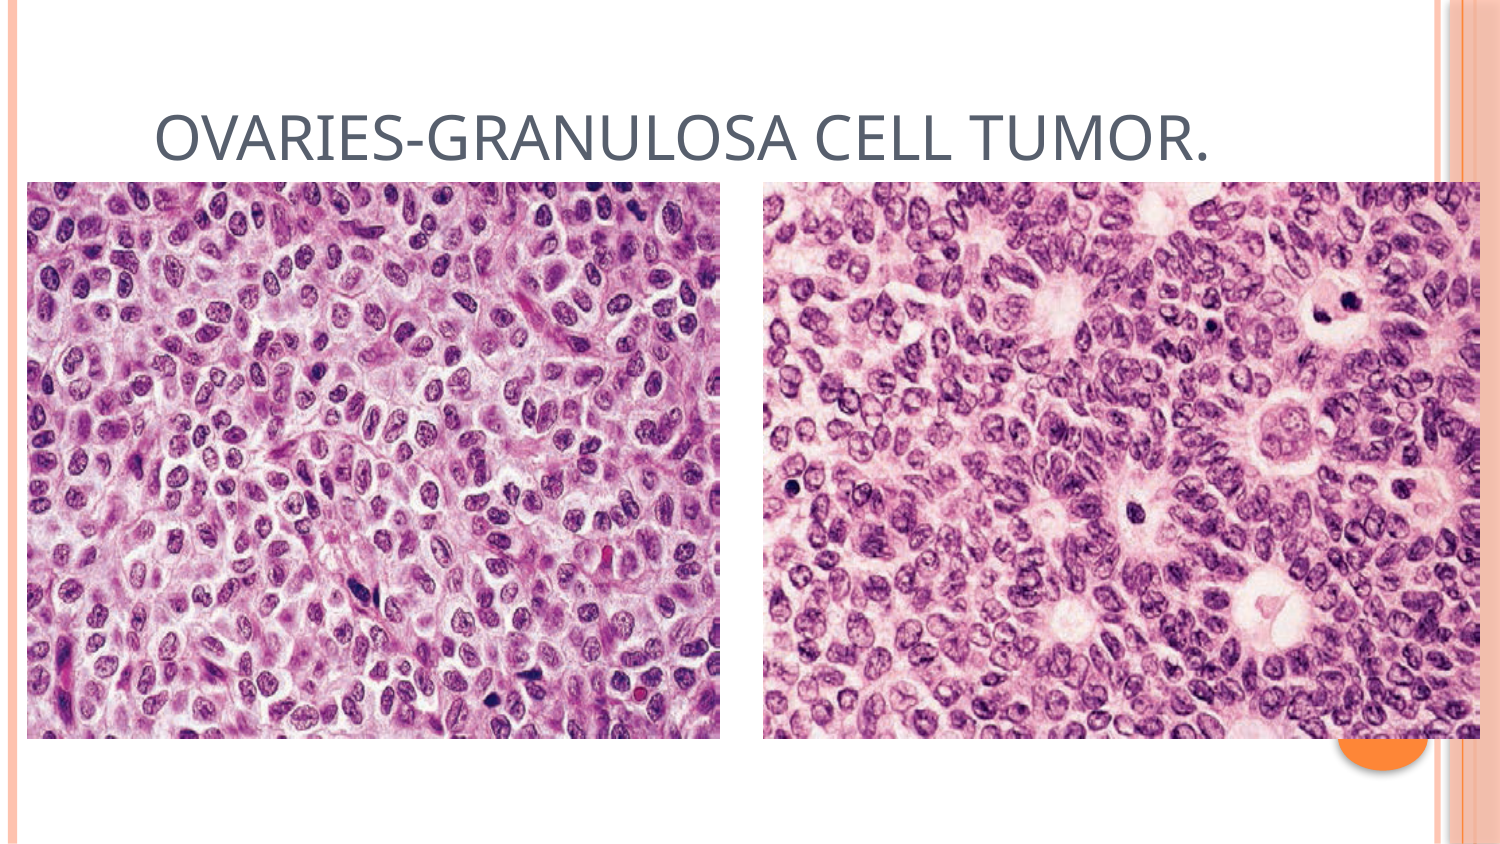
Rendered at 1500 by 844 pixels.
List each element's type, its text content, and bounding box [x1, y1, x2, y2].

title OVARIES-granulosa cell tumor. [138, 0, 1255, 188]
slide_number 31 [0, 0, 110, 187]
picture [27, 181, 720, 739]
picture [763, 181, 1481, 739]
